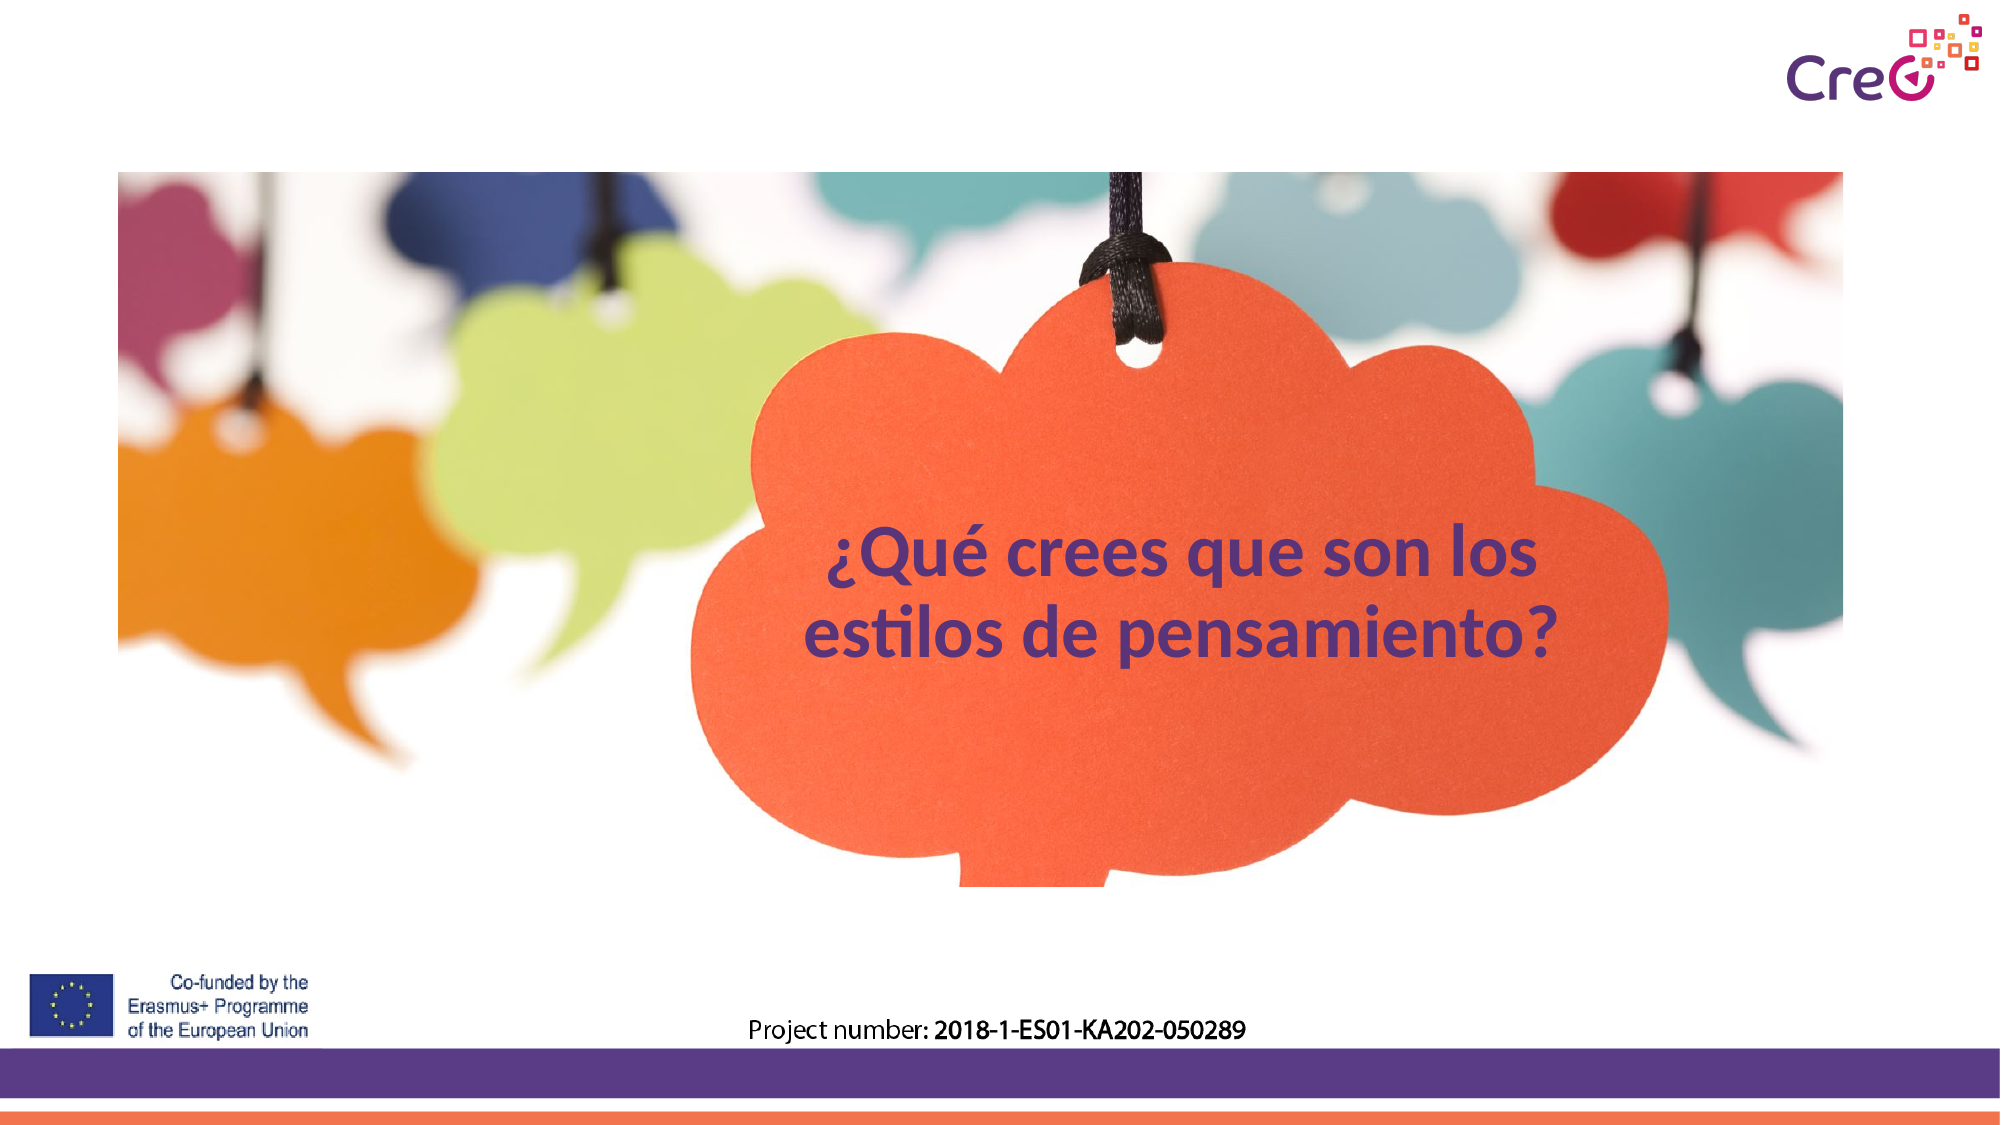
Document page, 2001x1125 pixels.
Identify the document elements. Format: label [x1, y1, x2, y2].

picture [1787, 14, 1982, 101]
picture [118, 172, 1844, 887]
picture [0, 930, 2000, 1125]
